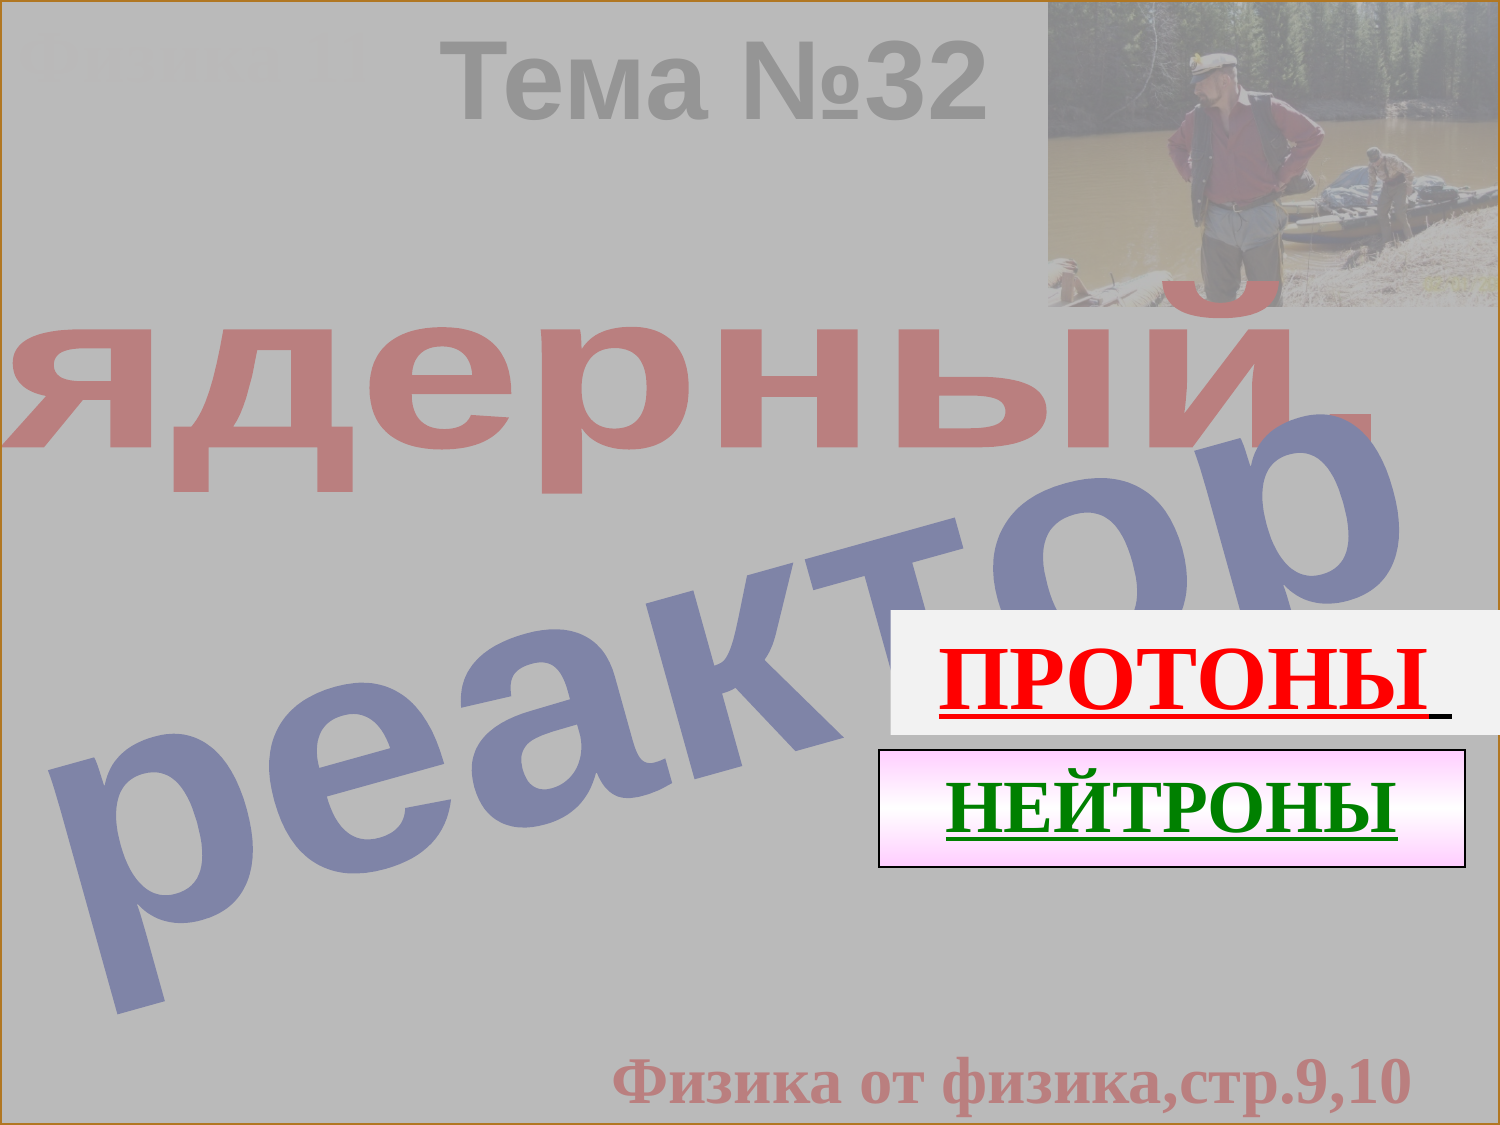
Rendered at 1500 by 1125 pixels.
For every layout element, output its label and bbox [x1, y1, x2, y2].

text_box [0, 0, 1500, 1125]
